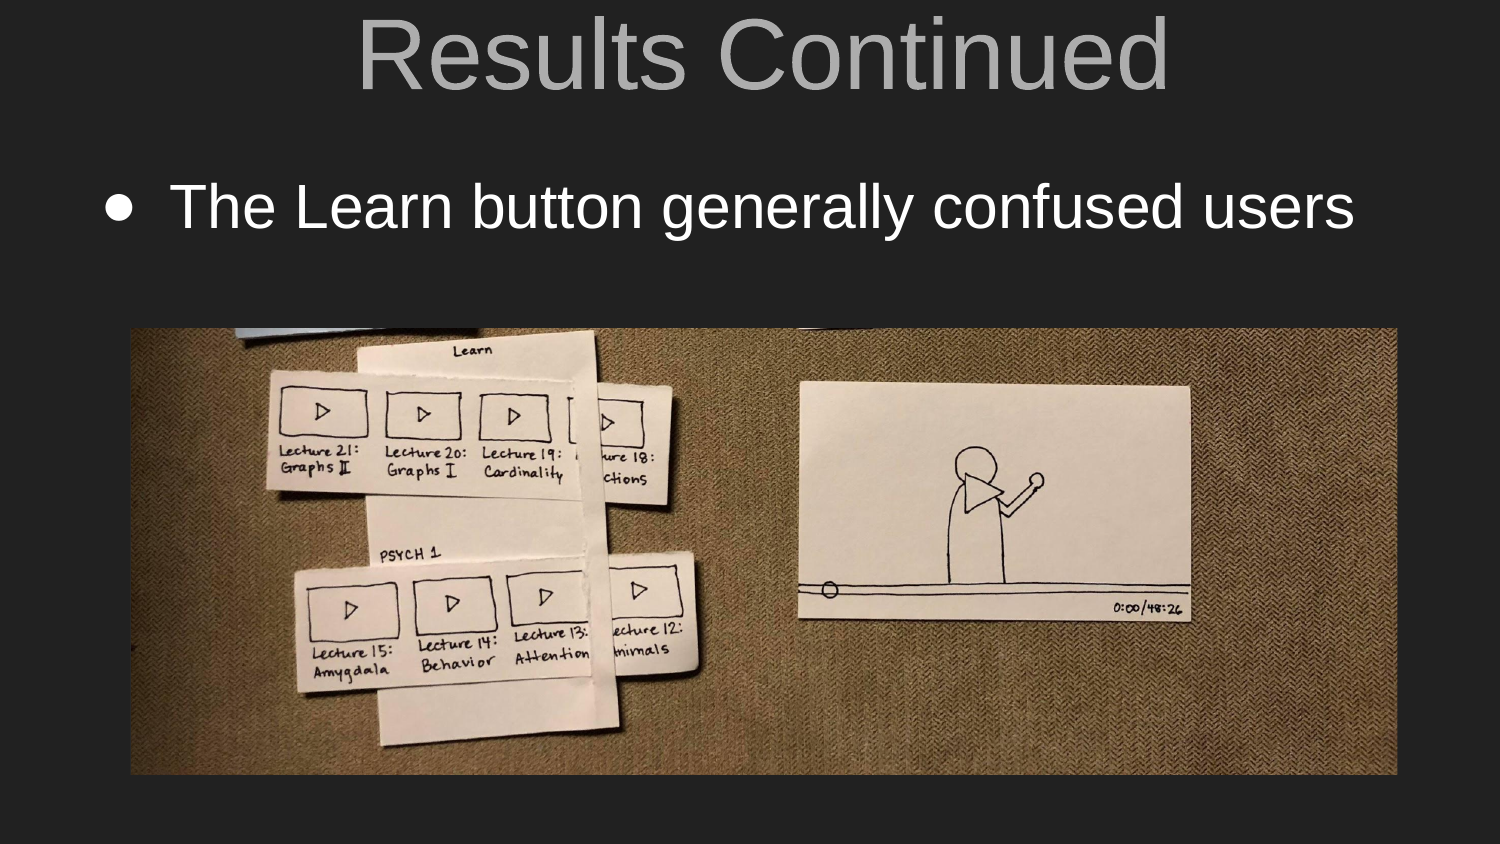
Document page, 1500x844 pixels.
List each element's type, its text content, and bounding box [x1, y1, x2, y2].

text_box The Learn button generally confused users [993, 150, 1449, 810]
text_box The Learn button generally confused users [79, 150, 535, 810]
picture [132, 0, 1397, 844]
